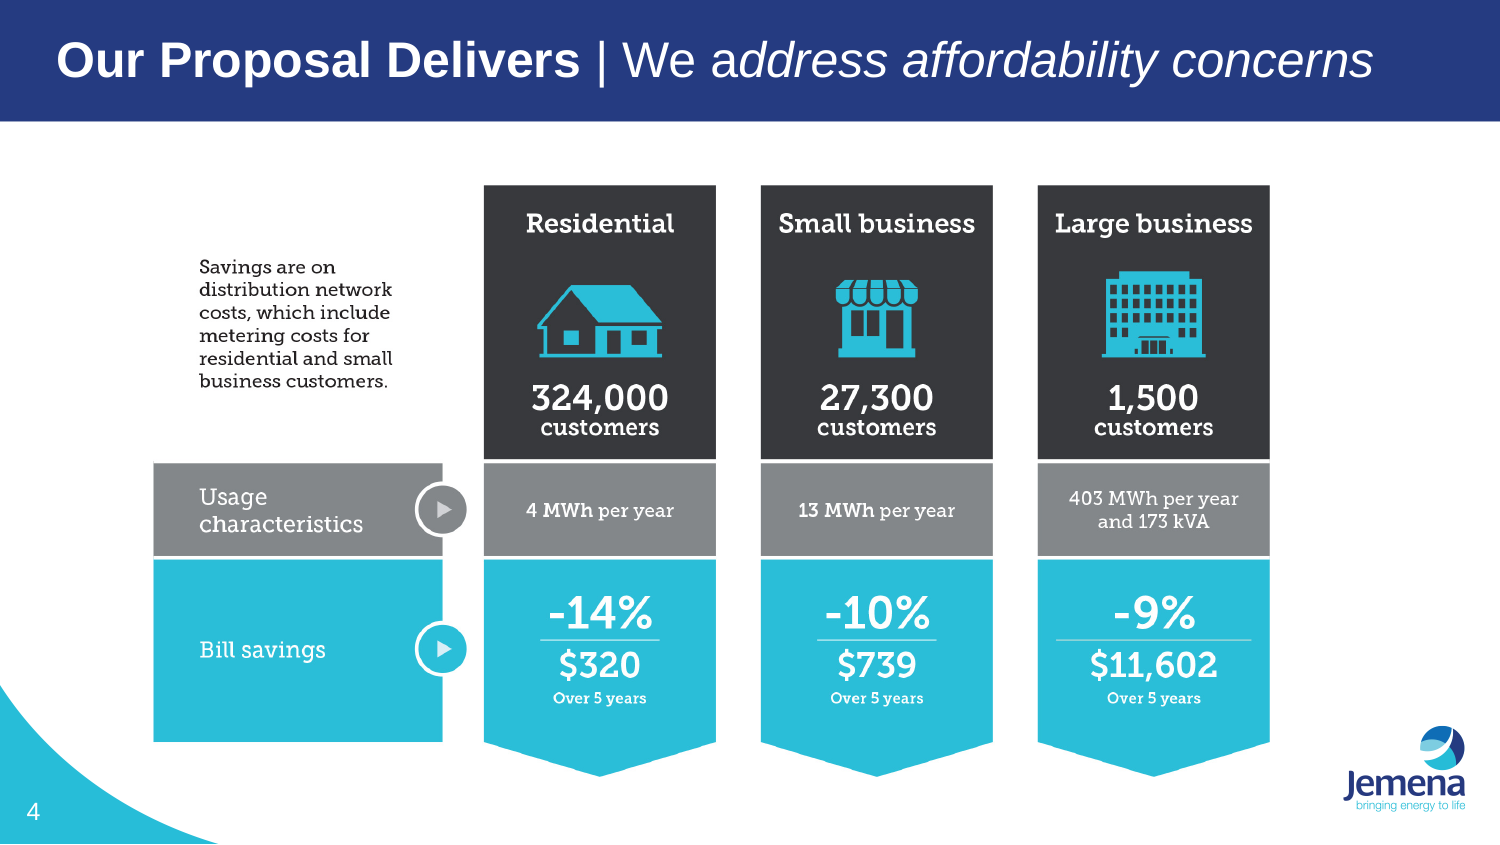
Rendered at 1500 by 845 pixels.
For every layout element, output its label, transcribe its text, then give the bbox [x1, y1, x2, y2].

picture [0, 0, 1500, 844]
title Our Proposal Delivers | We address affordability concerns [41, 20, 1447, 104]
slide_number 4 [11, 787, 89, 830]
